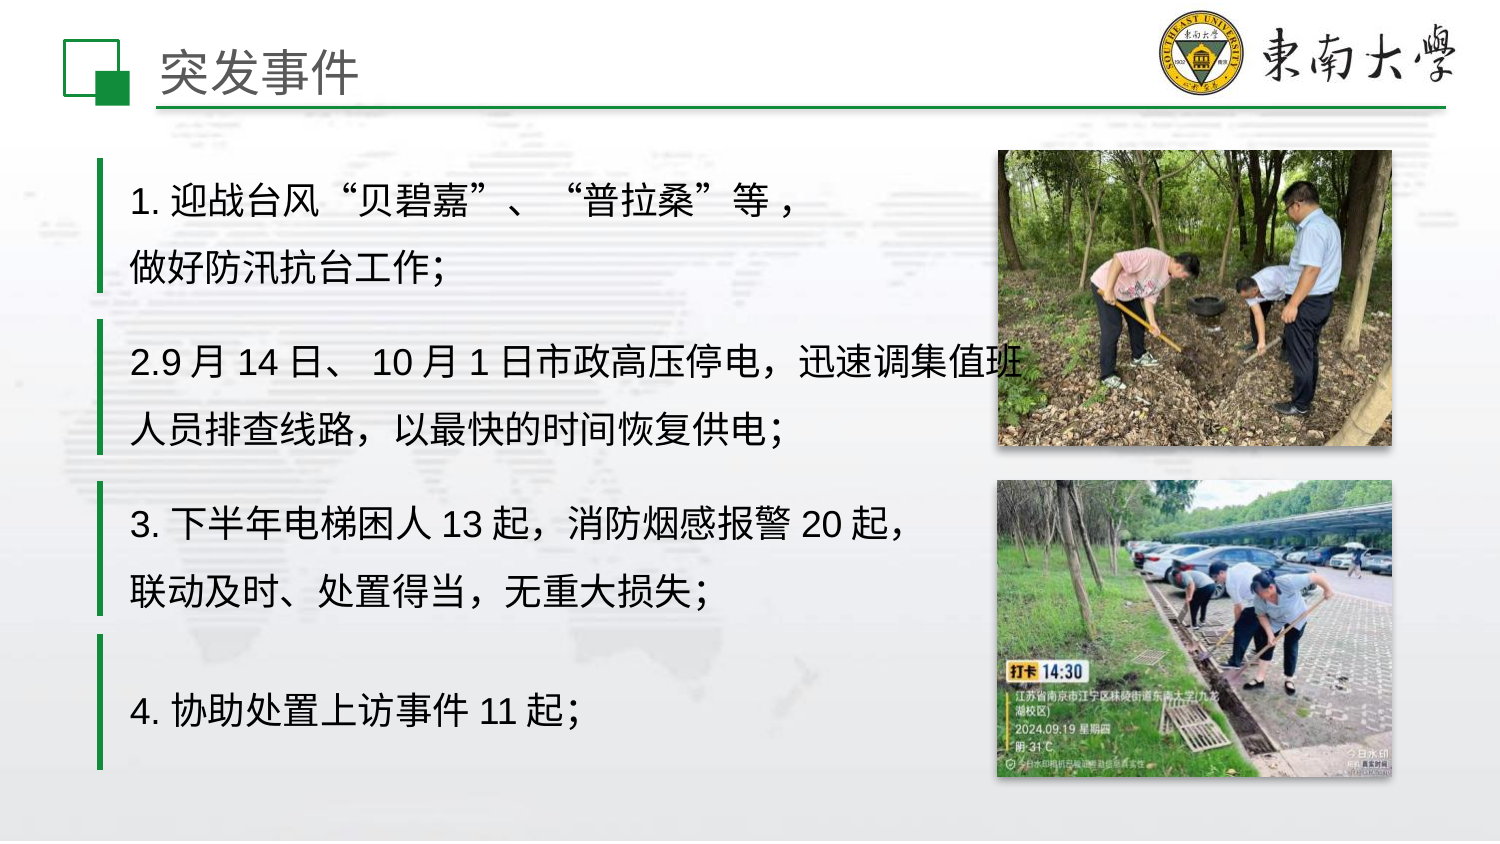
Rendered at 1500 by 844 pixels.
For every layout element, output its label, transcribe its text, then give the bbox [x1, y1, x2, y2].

text_box 1.迎战台风“贝碧嘉”、“普拉桑”等 ， 做好防汛抗台工作； [98, 157, 992, 294]
text_box 2.9月14日、10月1日市政高压停电，迅速调集值班 人员排查线路，以最快的时间恢复供电； [98, 319, 1003, 455]
title 突发事件 [148, 43, 1117, 99]
text_box 4.协助处置上访事件11起； [98, 634, 992, 771]
text_box 3.下半年电梯困人13起，消防烟感报警20起， 联动及时、处置得当，无重大损失； [98, 480, 996, 617]
picture [0, 0, 1500, 841]
